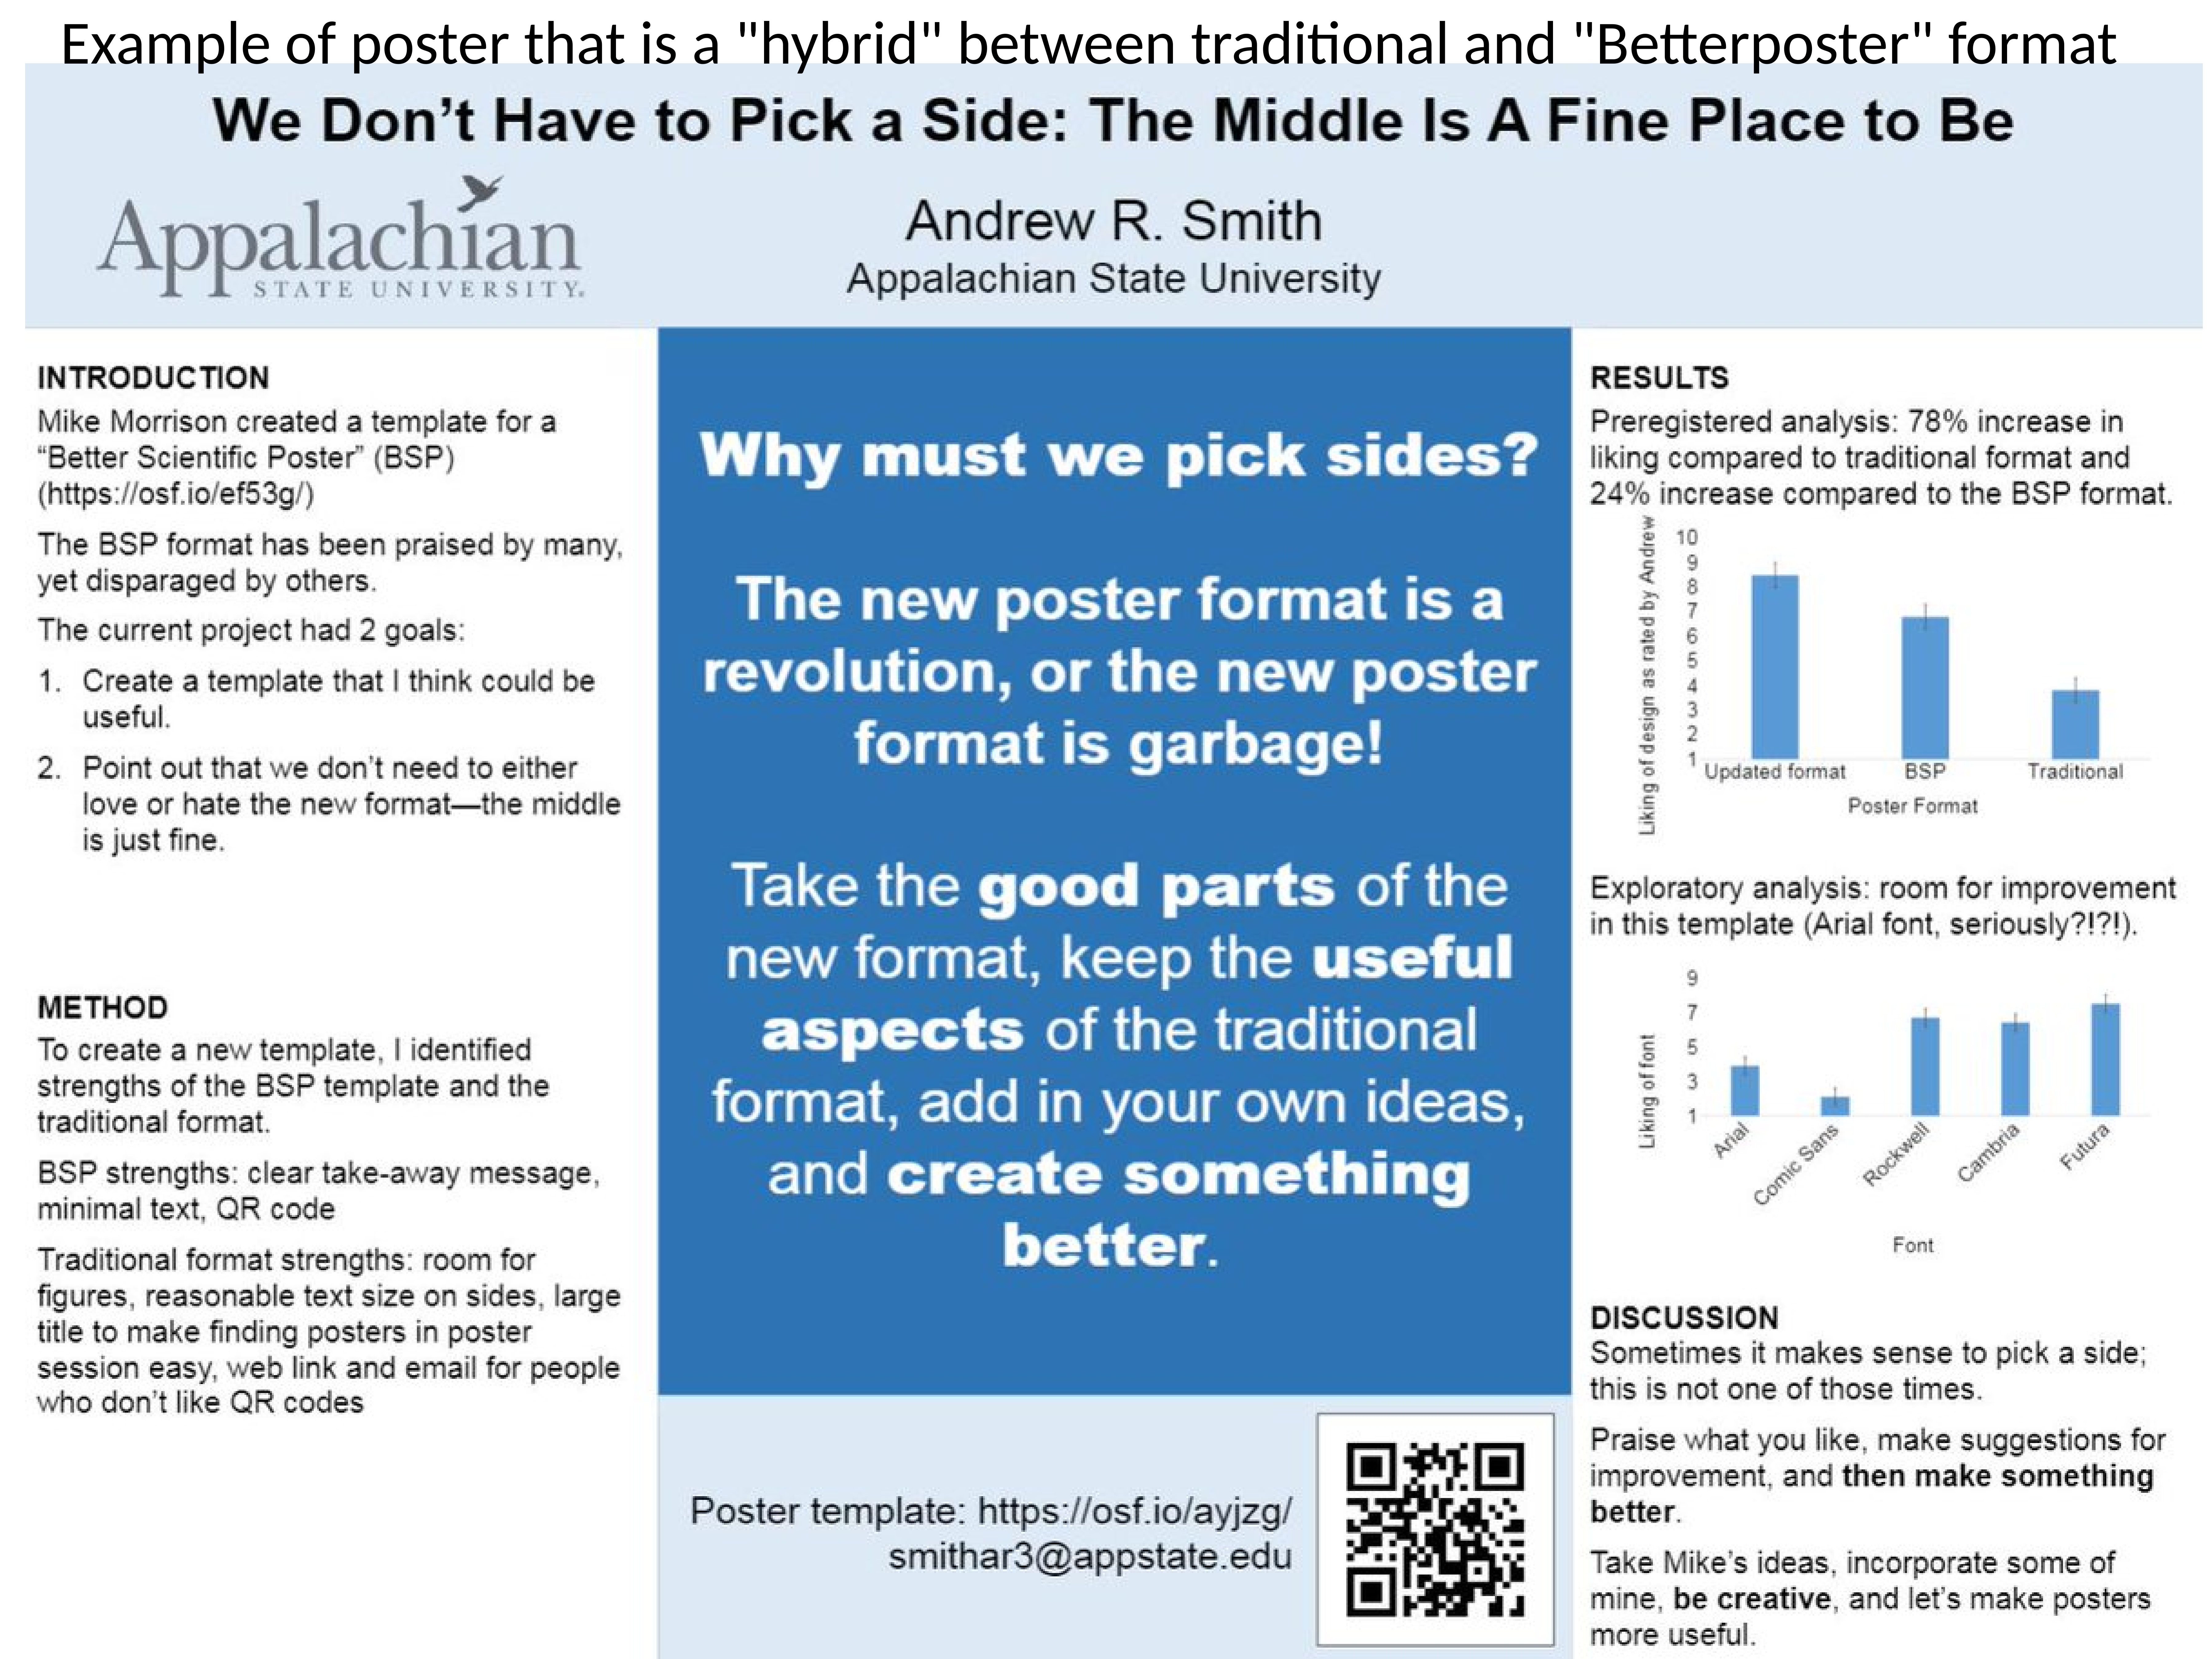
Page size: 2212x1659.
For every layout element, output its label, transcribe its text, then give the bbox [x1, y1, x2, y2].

text_box Example of poster that is a "hybrid" between traditional and "Betterposter" format [41, 0, 2138, 63]
picture [25, 63, 2203, 1659]
